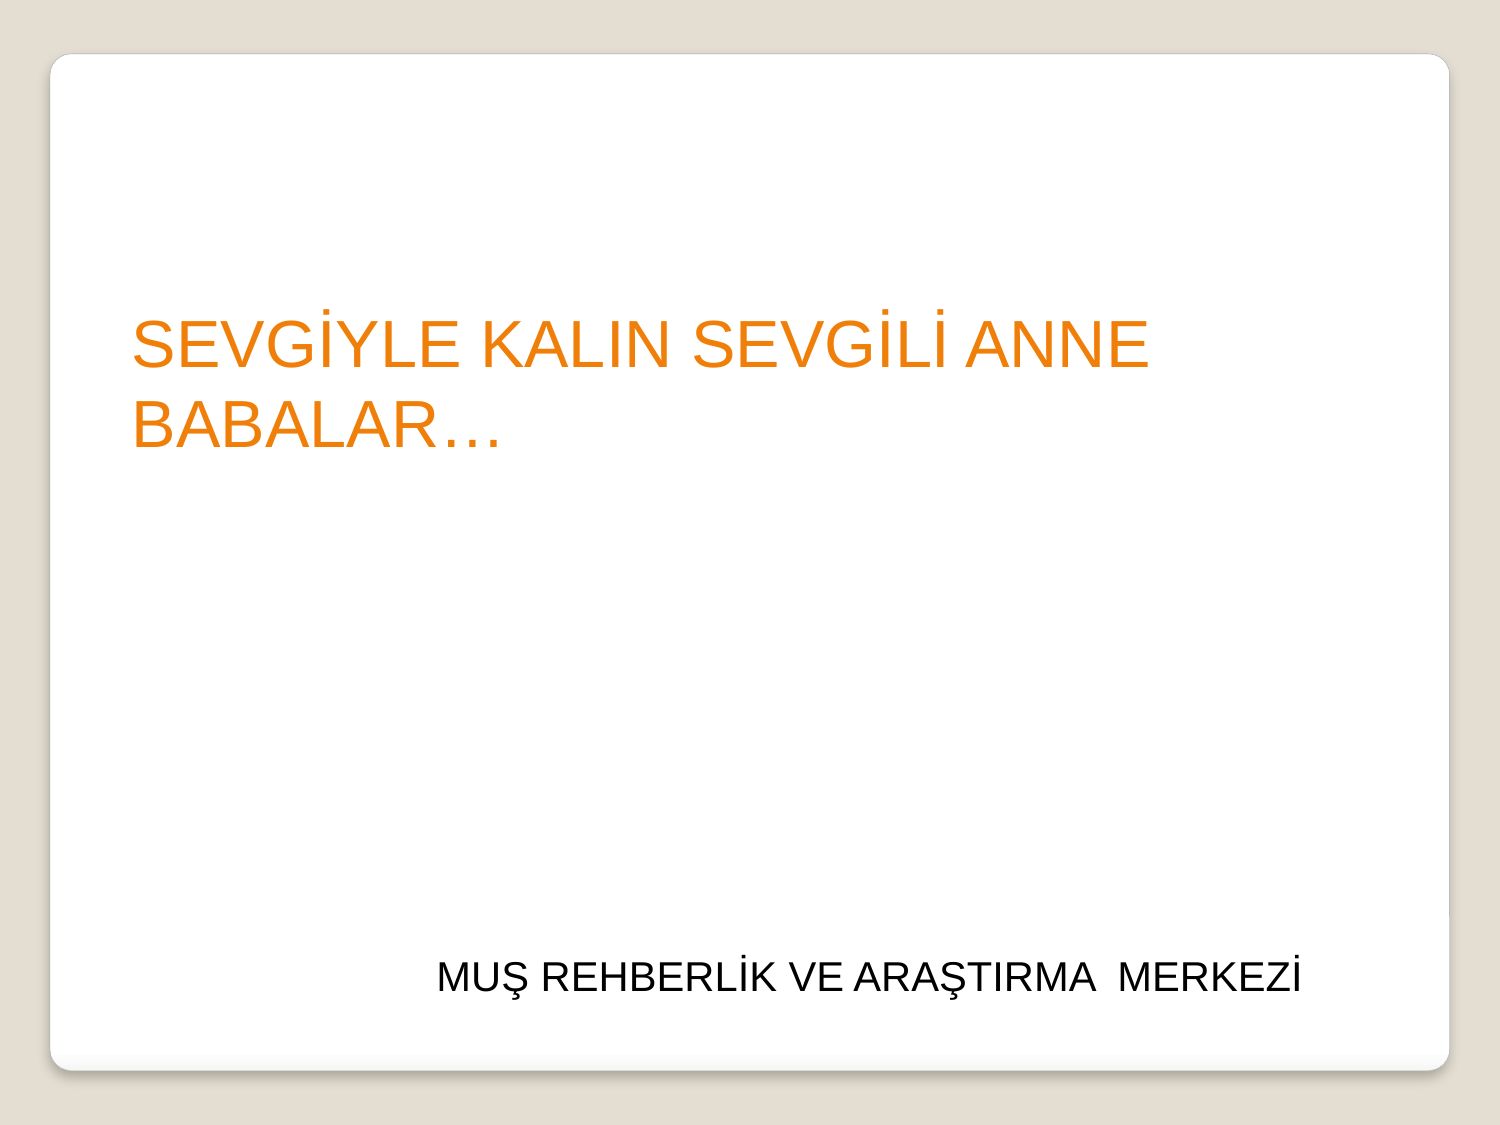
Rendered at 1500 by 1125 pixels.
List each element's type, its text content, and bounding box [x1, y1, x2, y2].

text_box SEVGİYLE KALIN SEVGİLİ ANNE BABALAR… MUŞ REHBERLİK VE ARAŞTIRMA MERKEZİ [117, 292, 1360, 1008]
